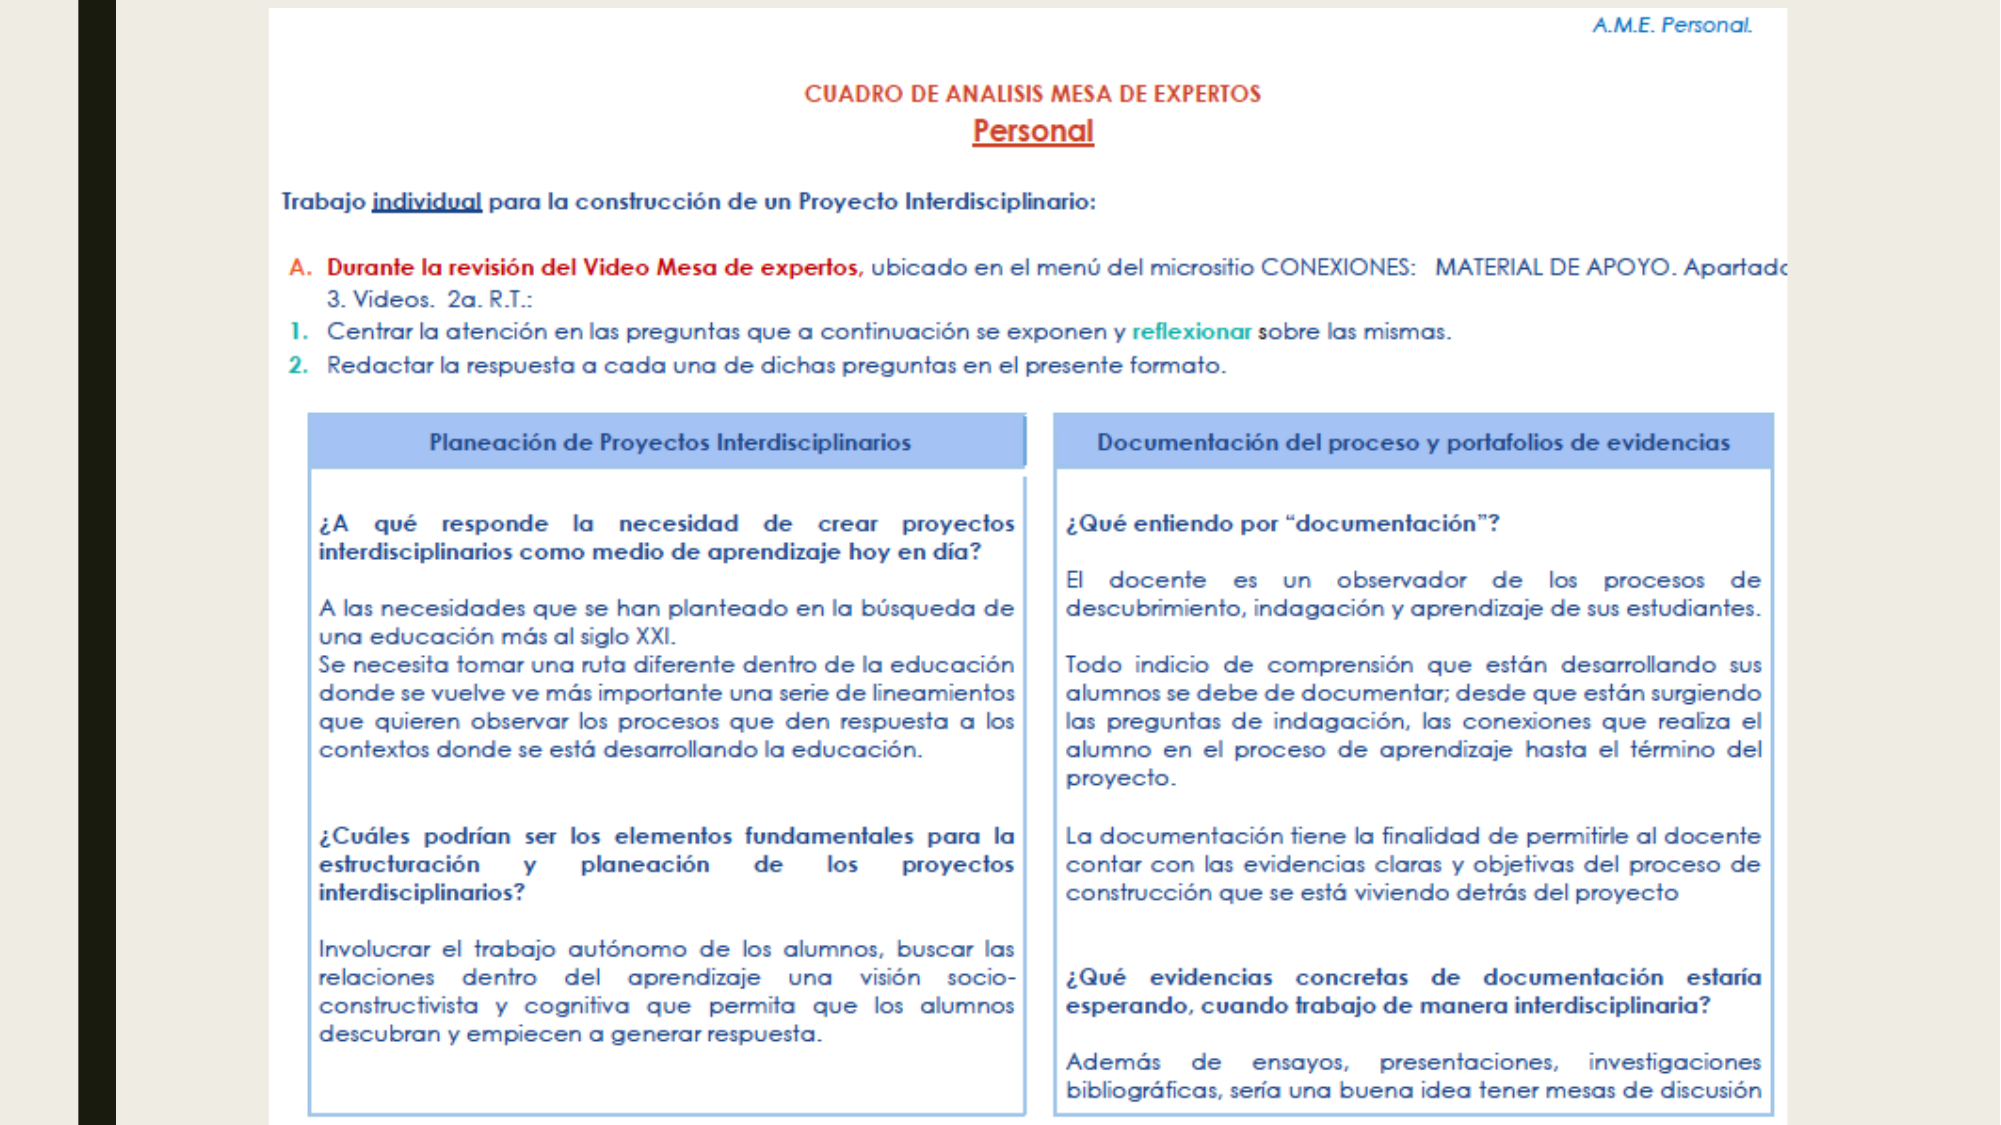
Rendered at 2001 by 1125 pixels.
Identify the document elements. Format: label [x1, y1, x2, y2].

picture [268, 7, 1788, 1125]
